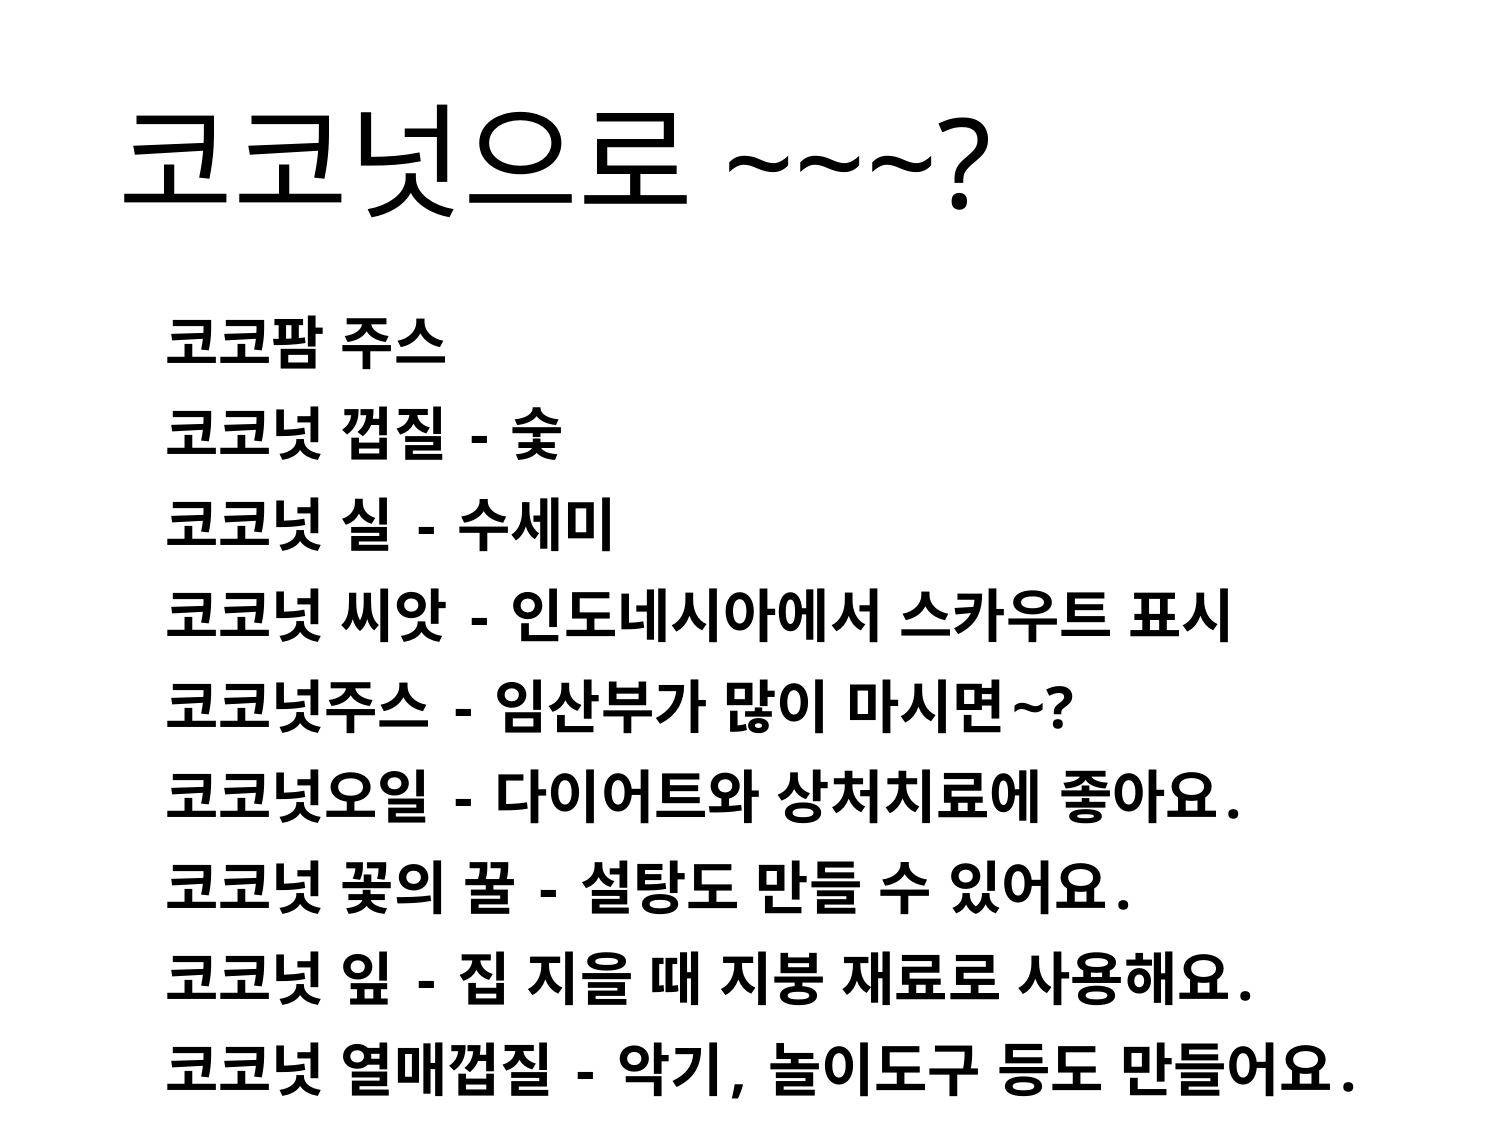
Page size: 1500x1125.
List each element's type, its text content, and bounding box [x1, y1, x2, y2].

title 코코넛으로~~~? [103, 59, 1397, 278]
list 코코팜 주스 코코넛 껍질 - 숯 코코넛 실 - 수세미 코코넛 씨앗 - 인도네시아에서 스카우트 표시 코코넛주스 - 임산부가 많이 마시면~? 코코넛오일 - 다이어트와 상처치료에 좋아요. 코코넛 꽃의 꿀 - 설탕도 만들 수 있어요. 코코넛 잎 - 집 지을 때 지붕 재료로 사용해요. 코코넛 열매껍질 - 악기, 놀이도구 등도 만들어요. [150, 285, 1500, 1125]
